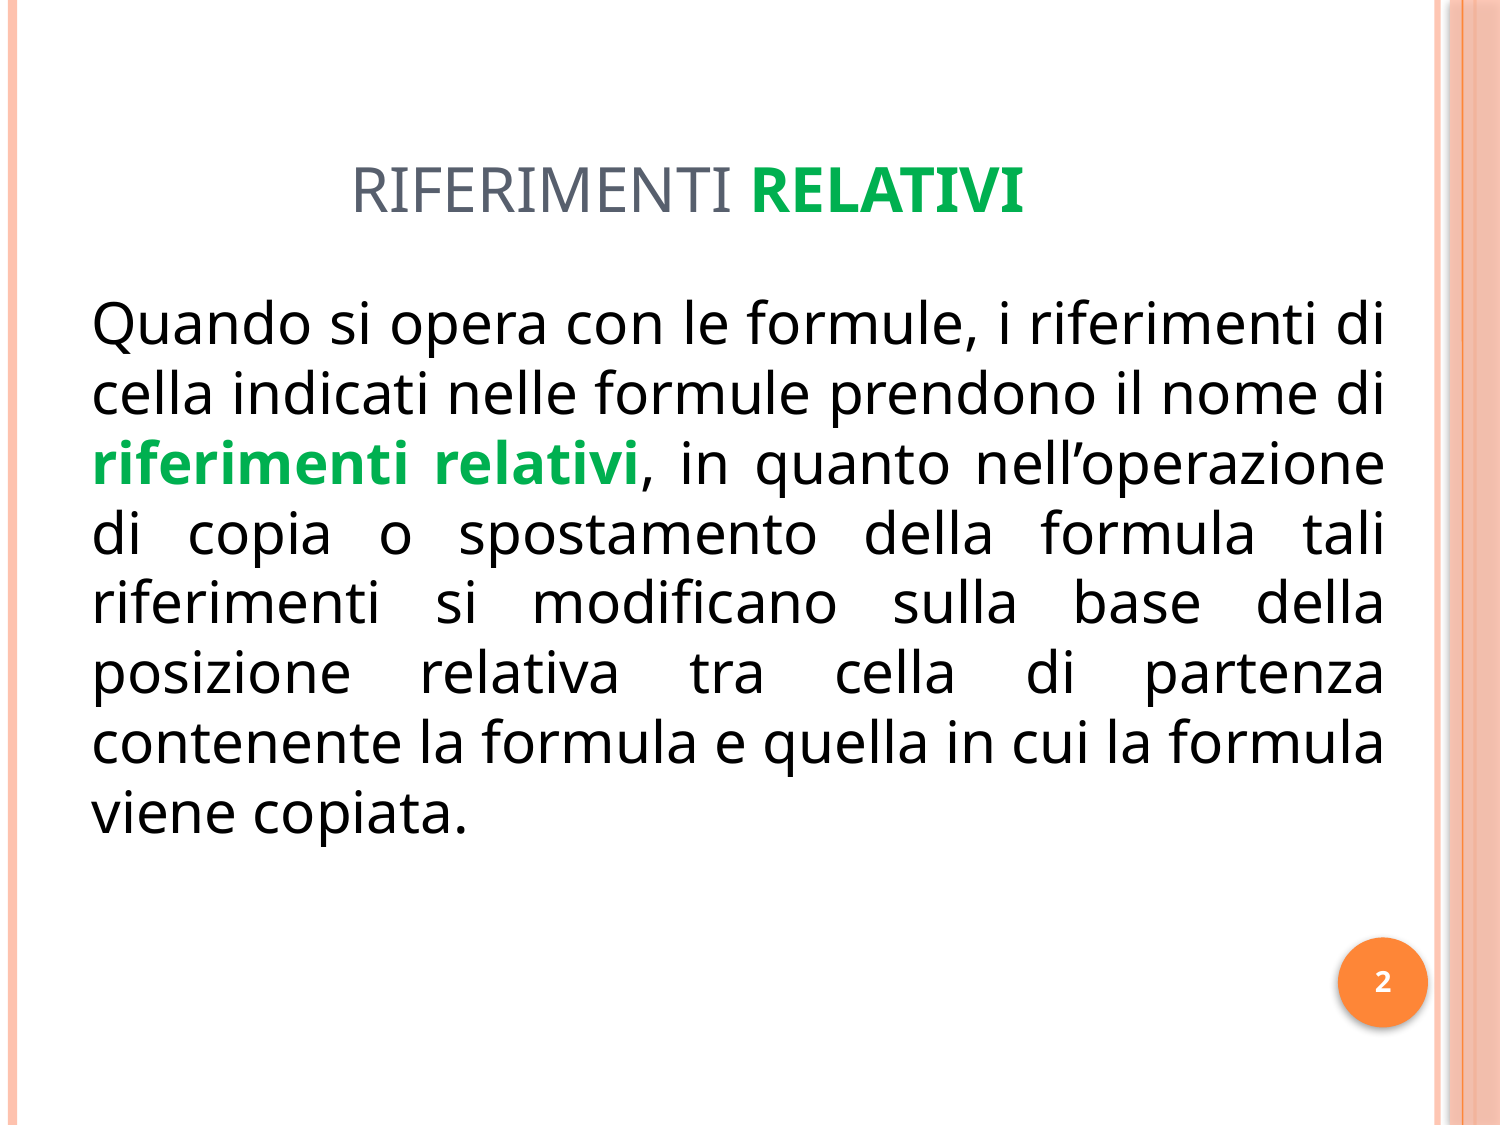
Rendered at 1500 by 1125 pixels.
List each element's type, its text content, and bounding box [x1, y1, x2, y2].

list Quando si opera con le formule, i riferimenti di cella indicati nelle formule prendono il nome di riferimenti relativi, in quanto nell’operazione di copia o spostamento della formula tali riferimenti si modificano sulla base della posizione relativa tra cella di partenza contenente la formula e quella in cui la formula viene copiata. [76, 278, 1402, 858]
title Riferimenti relativi [75, 45, 1300, 233]
slide_number 2 [1333, 940, 1434, 1027]
